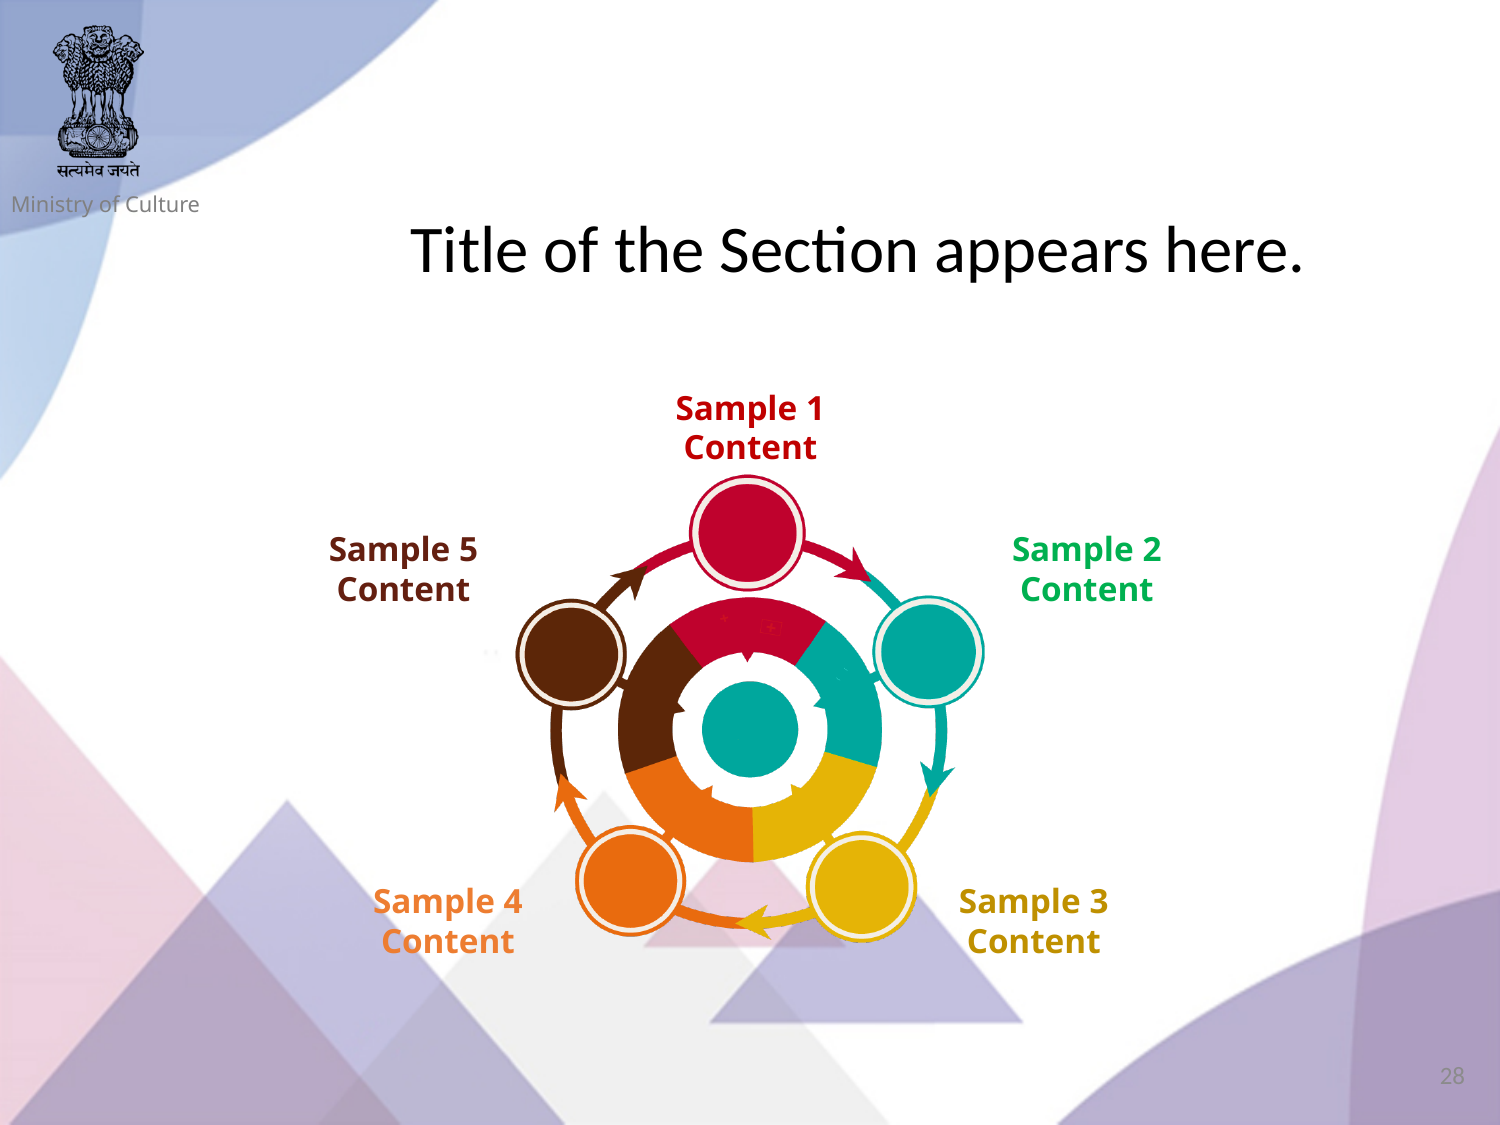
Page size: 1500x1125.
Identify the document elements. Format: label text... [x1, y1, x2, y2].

text_box Sample 5 Content [199, 520, 515, 616]
text_box Sample 1 Content [546, 379, 955, 474]
text_box Sample 4 Content [243, 873, 653, 968]
text_box Sample 3 Content [829, 873, 1239, 968]
text_box Title of the Section appears here. [395, 207, 1353, 327]
slide_number 28 [1142, 1044, 1481, 1105]
picture [0, 0, 1500, 1125]
text_box Sample 2 Content [985, 520, 1292, 616]
